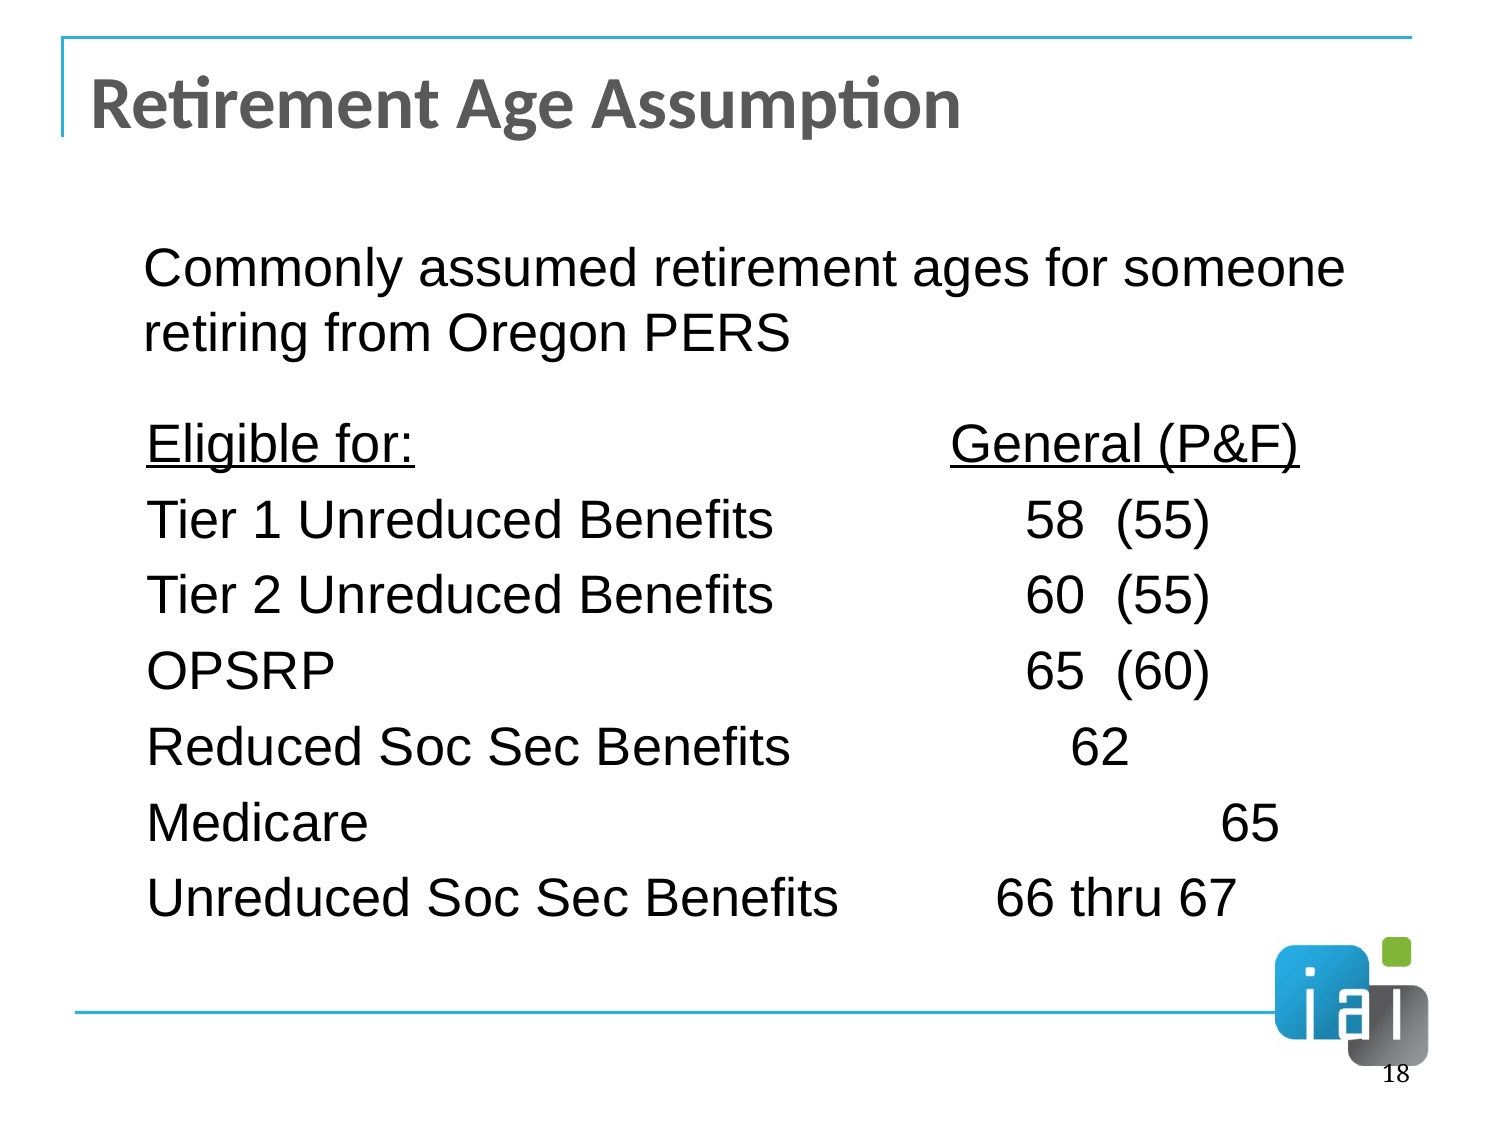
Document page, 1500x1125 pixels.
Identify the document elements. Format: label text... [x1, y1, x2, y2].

title Retirement Age Assumption [74, 45, 1426, 224]
slide_number 18 [1074, 1023, 1426, 1100]
picture [1274, 937, 1430, 1066]
list Commonly assumed retirement ages for someone retiring from Oregon PERS Eligible for: General (P&F) Tier 1 Unreduced Benefits 58 (55) Tier 2 Unreduced Benefits 60 (55) OPSRP 65 (60) Reduced Soc Sec Benefits 62 Medicare 65 Unreduced Soc Sec Benefits 66 thru 67 [74, 224, 1426, 1006]
